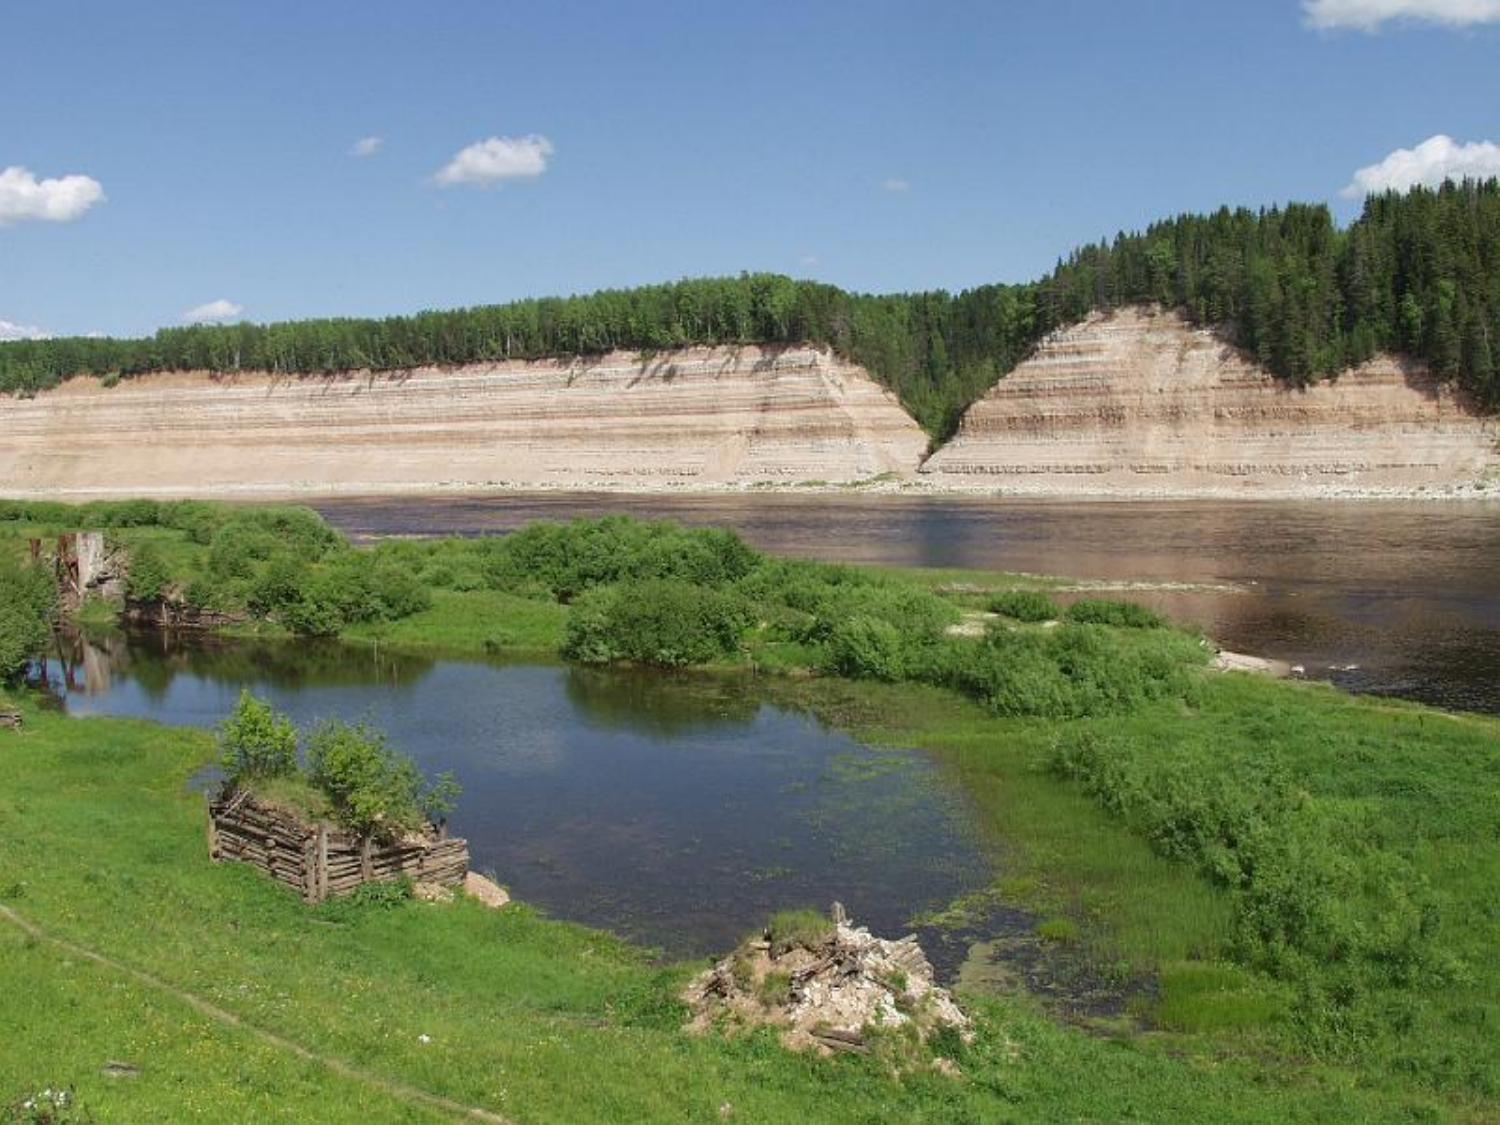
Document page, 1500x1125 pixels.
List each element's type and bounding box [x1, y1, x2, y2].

list [0, 0, 1500, 1125]
